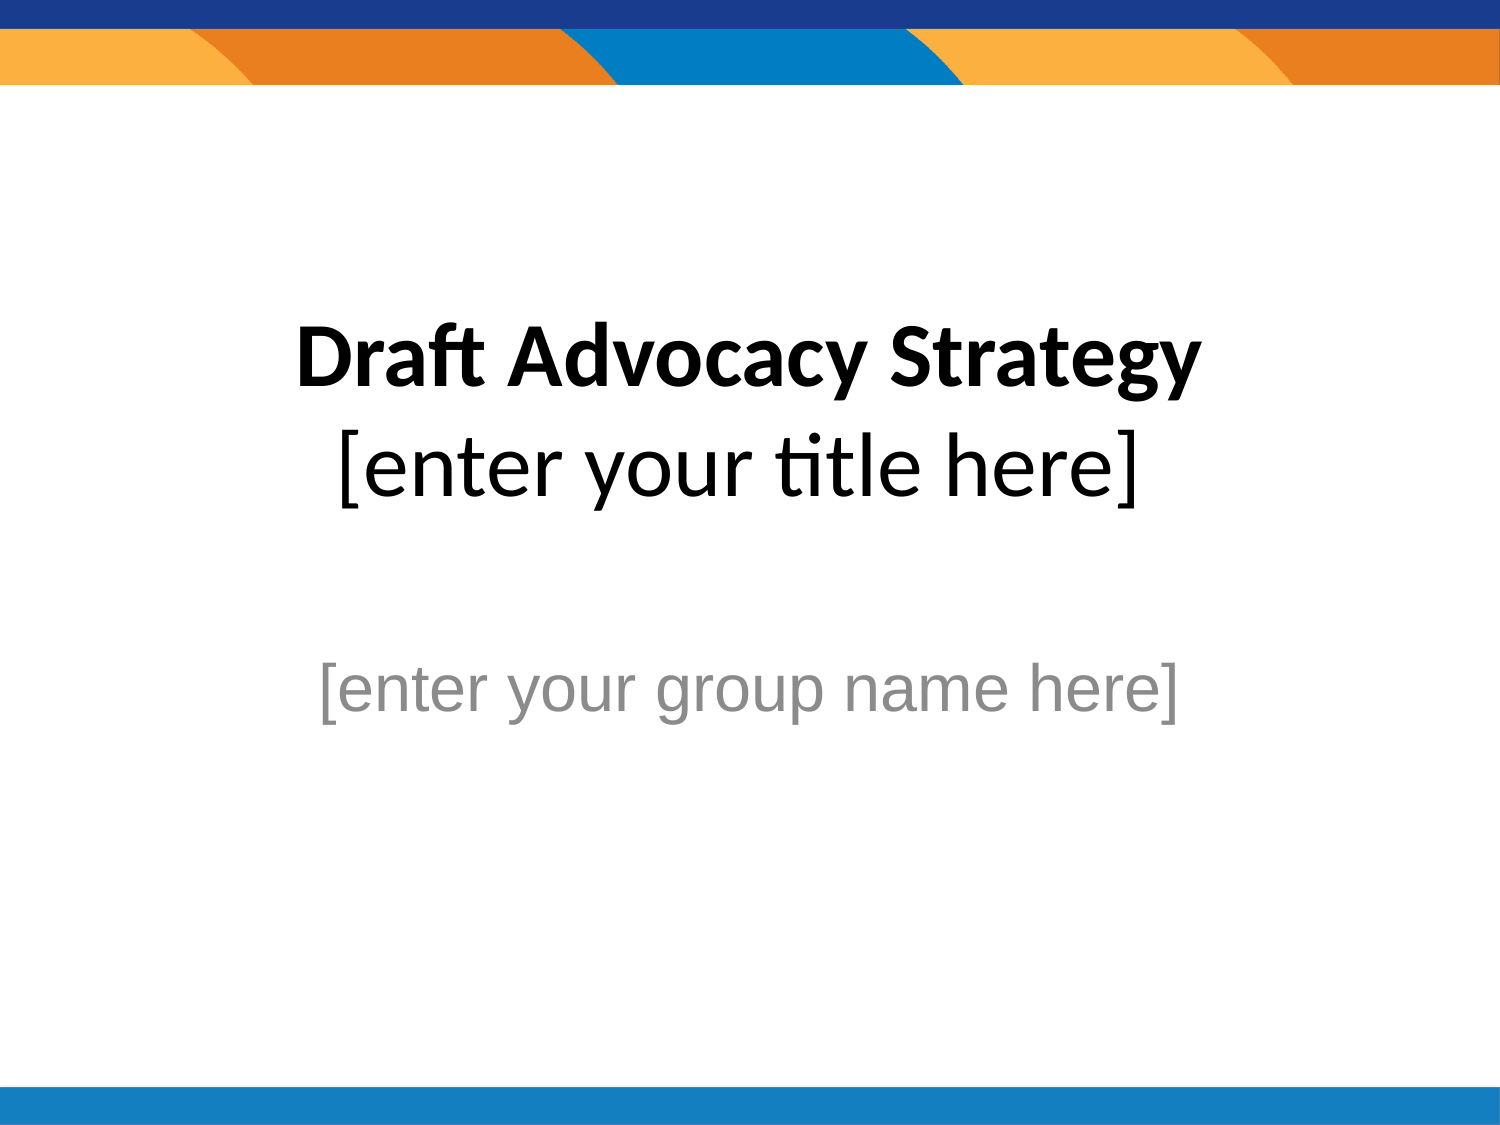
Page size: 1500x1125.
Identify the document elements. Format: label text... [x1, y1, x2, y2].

picture [0, 0, 1500, 85]
title Draft Advocacy Strategy [enter your title here] [112, 287, 1388, 529]
subtitle [enter your group name here] [225, 637, 1275, 925]
